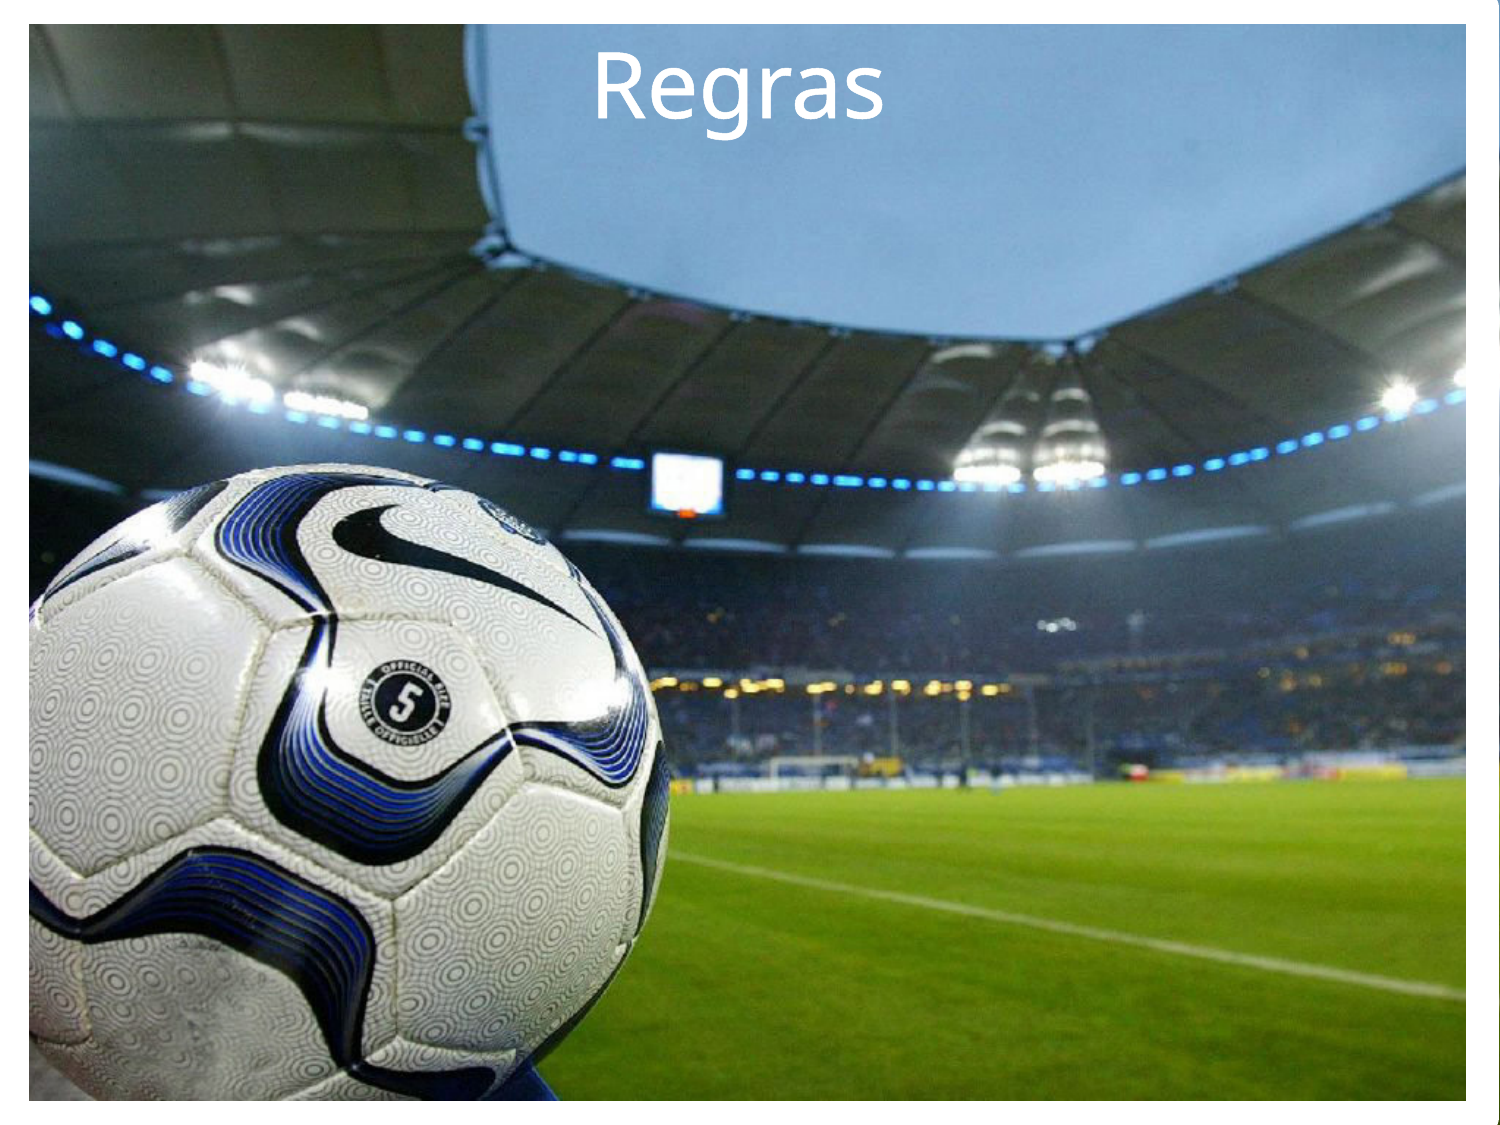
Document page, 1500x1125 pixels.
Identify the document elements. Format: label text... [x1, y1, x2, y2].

text_box [10, 5, 1484, 1120]
picture [0, 0, 1500, 1125]
text_box Regras [17, 19, 1459, 144]
